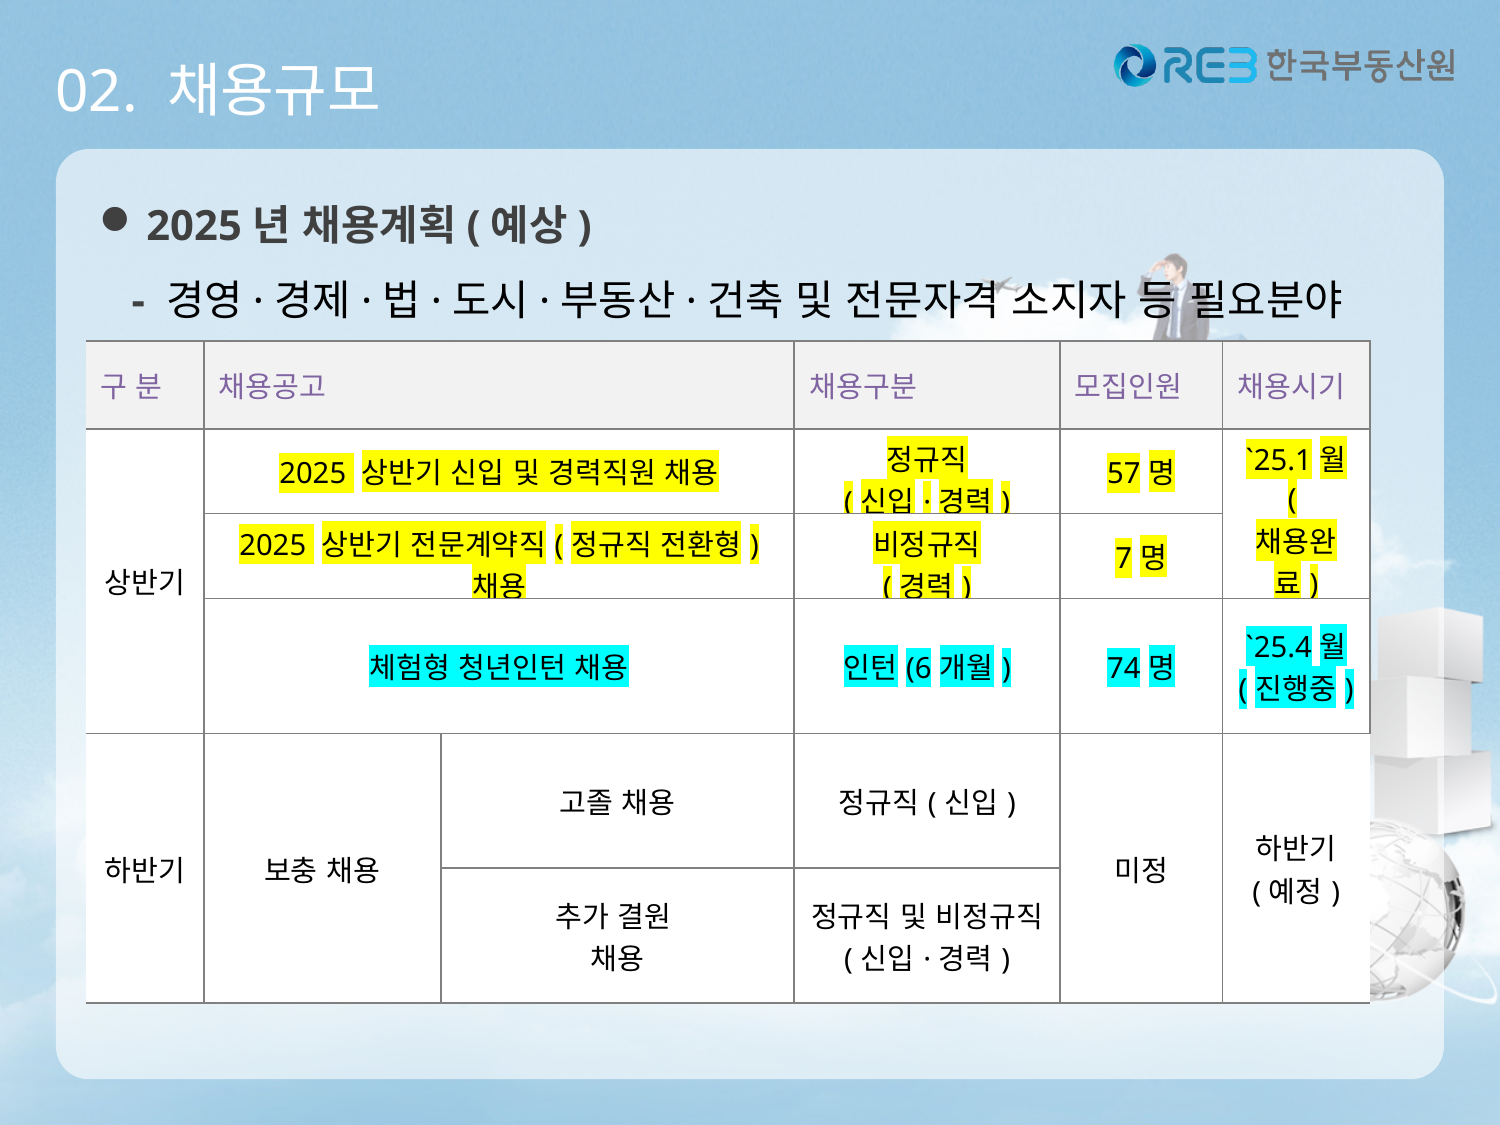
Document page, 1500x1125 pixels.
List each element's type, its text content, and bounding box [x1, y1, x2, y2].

table_cell 인턴(6개월) [795, 599, 1059, 733]
table_cell 미정 [1061, 734, 1222, 1002]
table_cell 7명 [1061, 514, 1222, 598]
table_cell 하반기 (예정) [1223, 734, 1370, 1002]
table_cell `25.1월 (채용완료) [1223, 430, 1369, 598]
table_cell 74명 [1061, 599, 1222, 733]
table_cell 57명 [1061, 430, 1222, 513]
table_cell 정규직 및 비정규직 (신입·경력) [795, 869, 1059, 1002]
table_cell 2025 상반기 신입 및 경력직원 채용 [205, 430, 793, 513]
picture [0, 0, 1500, 1125]
table_header 모집인원 [1061, 342, 1222, 428]
table_cell 정규직(신입) [795, 734, 1059, 867]
text_box 2025년 채용계획(예상) - 경영·경제·법·도시·부동산·건축 및 전문자격 소지자 등 필요분야 [84, 166, 1444, 332]
table_header 채용시기 [1223, 342, 1369, 428]
table_cell 정규직 (신입·경력) [795, 430, 1059, 513]
table_header 구 분 [86, 342, 203, 428]
table_cell 2025 상반기 전문계약직(정규직 전환형) 채용 [205, 514, 793, 598]
table_cell 체험형 청년인턴 채용 [205, 599, 793, 733]
table_cell 비정규직 (경력) [795, 514, 1059, 598]
table_cell 추가 결원 채용 [442, 869, 793, 1002]
table_cell 보충 채용 [205, 734, 440, 1002]
table_cell 고졸 채용 [442, 734, 793, 867]
table_cell `25.4월 (진행중) [1223, 599, 1369, 733]
table_header 채용공고 [205, 342, 793, 428]
text_box 02. 채용규모 [41, 45, 1397, 131]
table_header 채용구분 [795, 342, 1059, 428]
table_cell 하반기 [86, 734, 203, 1002]
table_cell 상반기 [86, 430, 203, 733]
